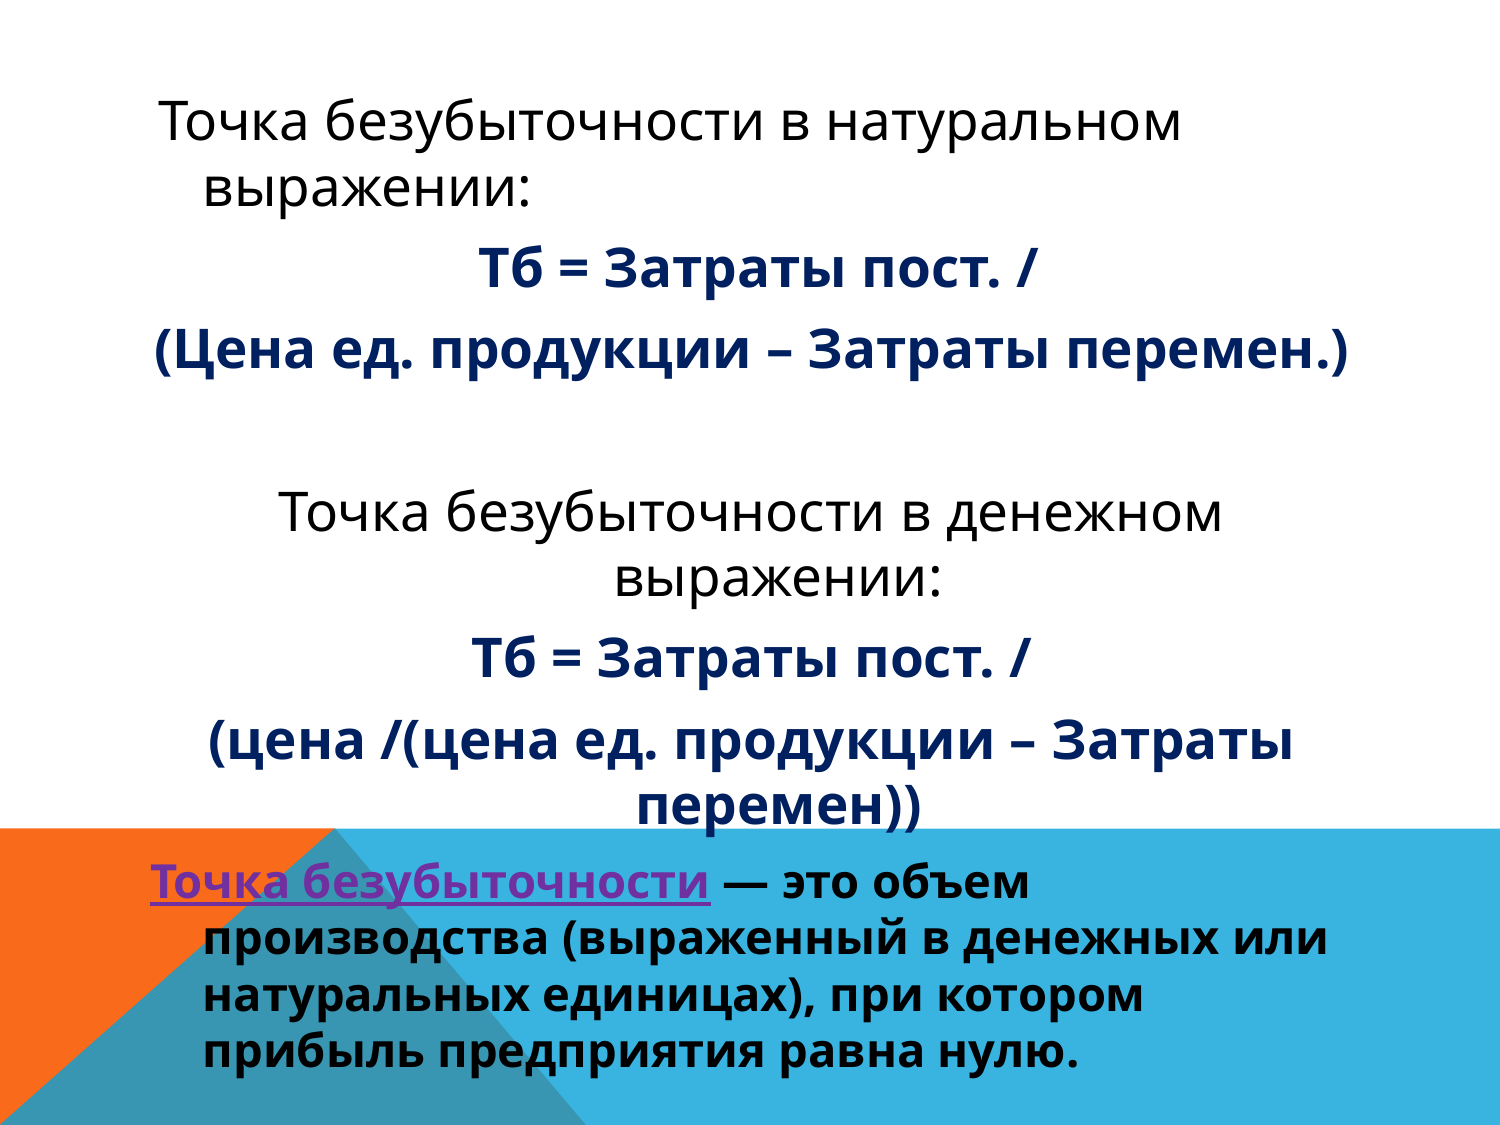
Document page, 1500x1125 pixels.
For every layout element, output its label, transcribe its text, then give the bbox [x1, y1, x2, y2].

list Точка безубыточности в натуральном выражении: Тб = Затраты пост. / (Цена ед. продукции – Затраты перемен.) Точка безубыточности в денежном выражении: Тб = Затраты пост. / (цена /(цена ед. продукции – Затраты перемен)) Точка безубыточности — это объем производства (выраженный в денежных или натуральных единицах), при котором прибыль предприятия равна нулю. [135, 78, 1369, 1094]
